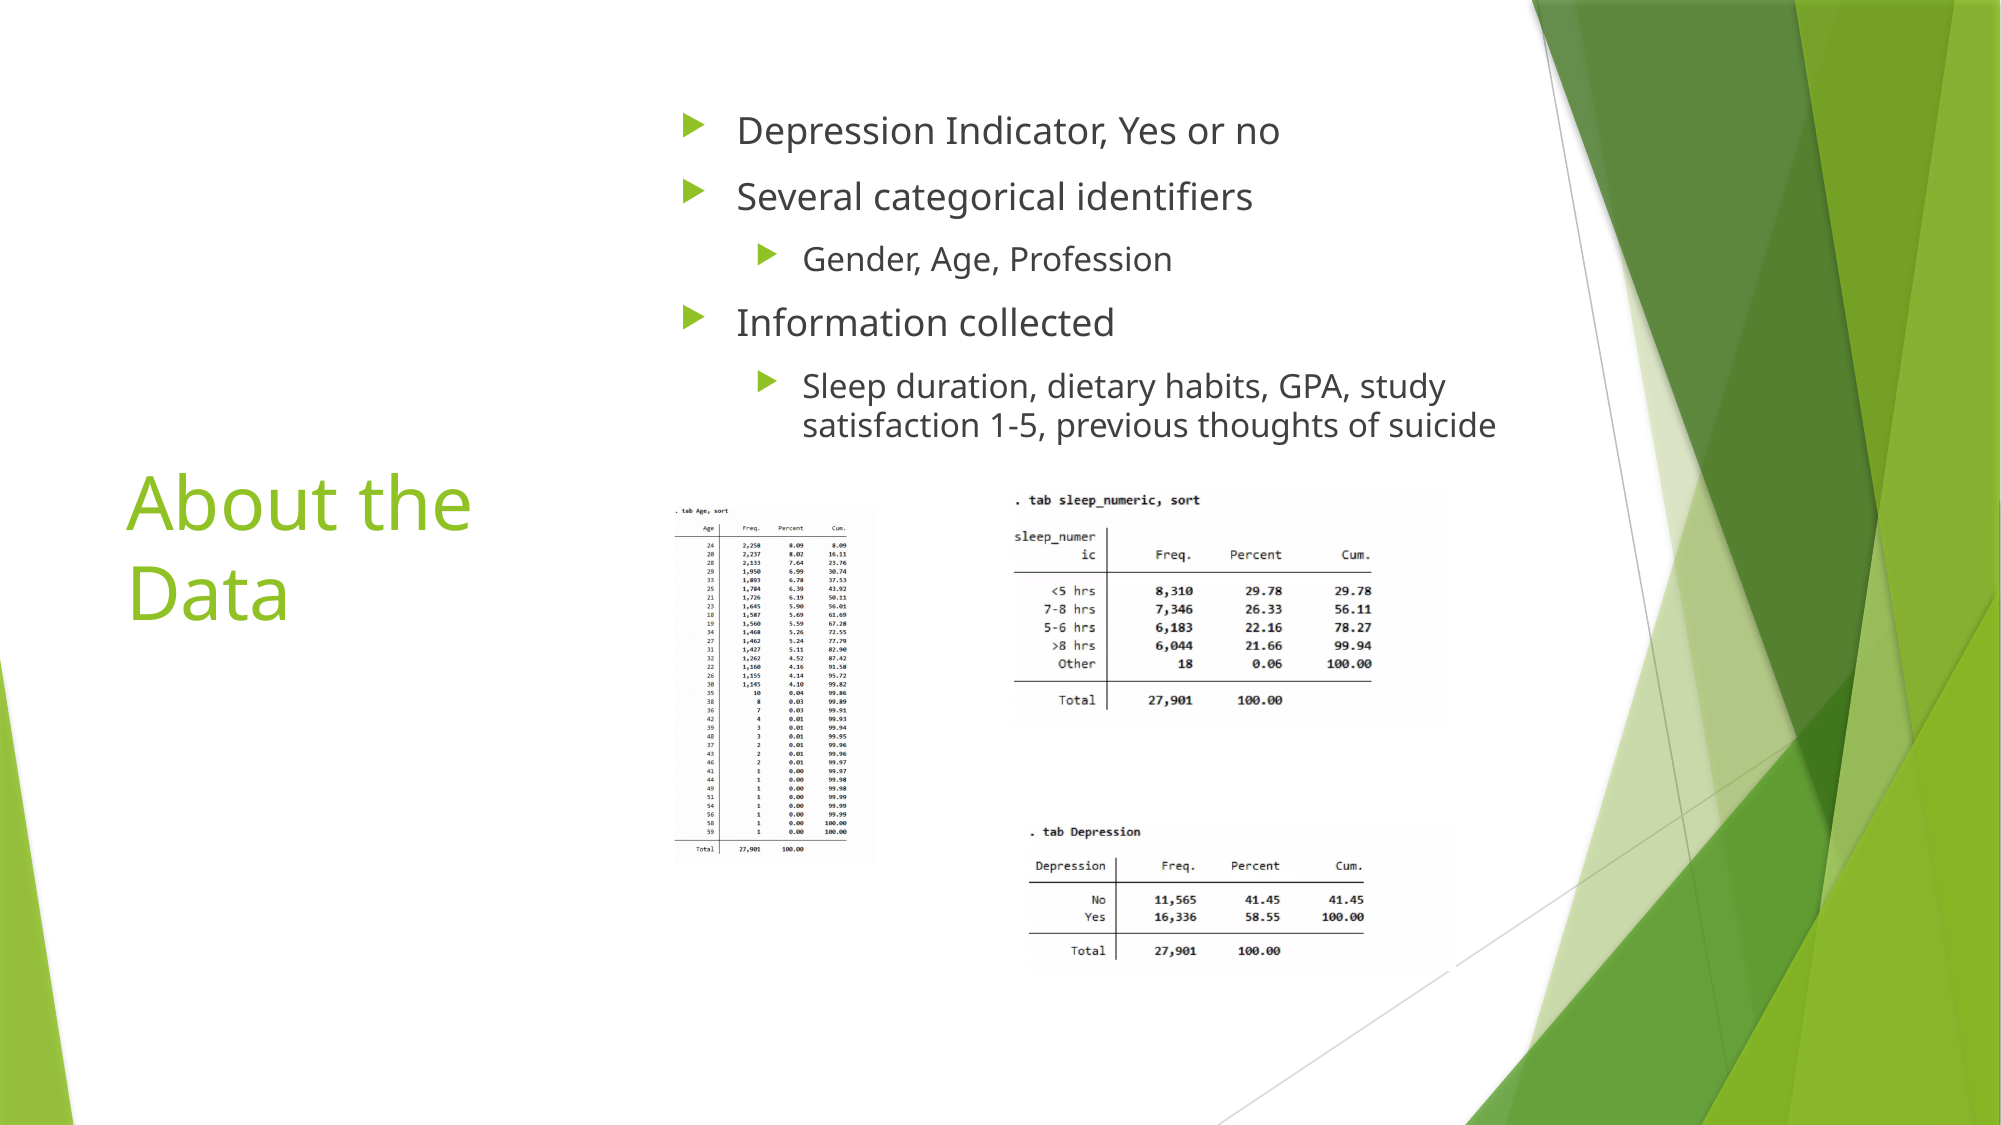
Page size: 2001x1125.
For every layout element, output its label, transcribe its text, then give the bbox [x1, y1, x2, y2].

list Depression Indicator, Yes or no Several categorical identifiers Gender, Age, Profession Information collected Sleep duration, dietary habits, GPA, study satisfaction 1-5, previous thoughts of suicide [665, 99, 1522, 758]
title About the Data [111, 99, 628, 991]
picture [1014, 487, 1450, 729]
picture [1028, 824, 1456, 972]
picture [673, 506, 875, 866]
